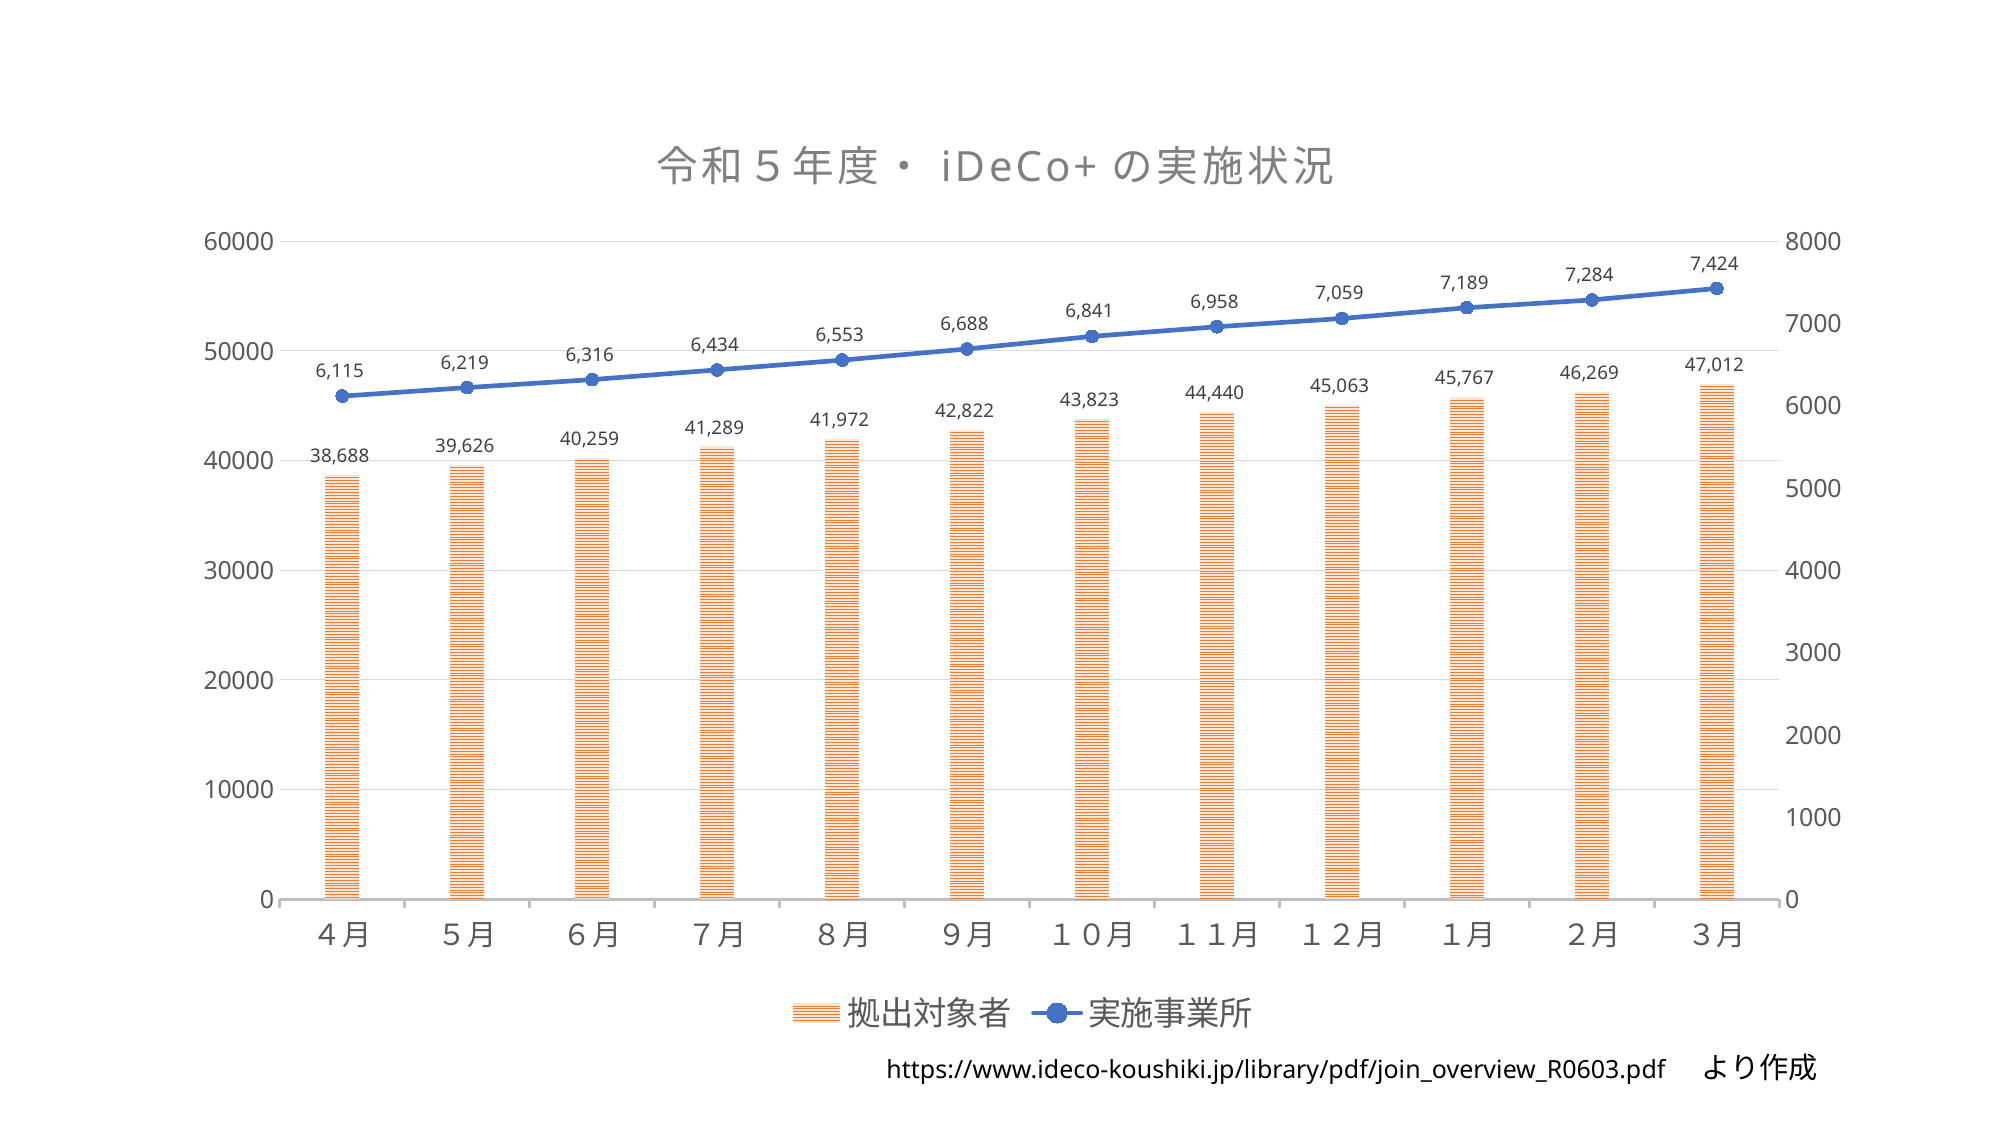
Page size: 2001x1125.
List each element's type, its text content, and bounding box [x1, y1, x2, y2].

text_box https://www.ideco-koushiki.jp/library/pdf/join_overview_R0603.pdf より作成 [871, 1041, 2000, 1125]
chart [169, 91, 1876, 1042]
